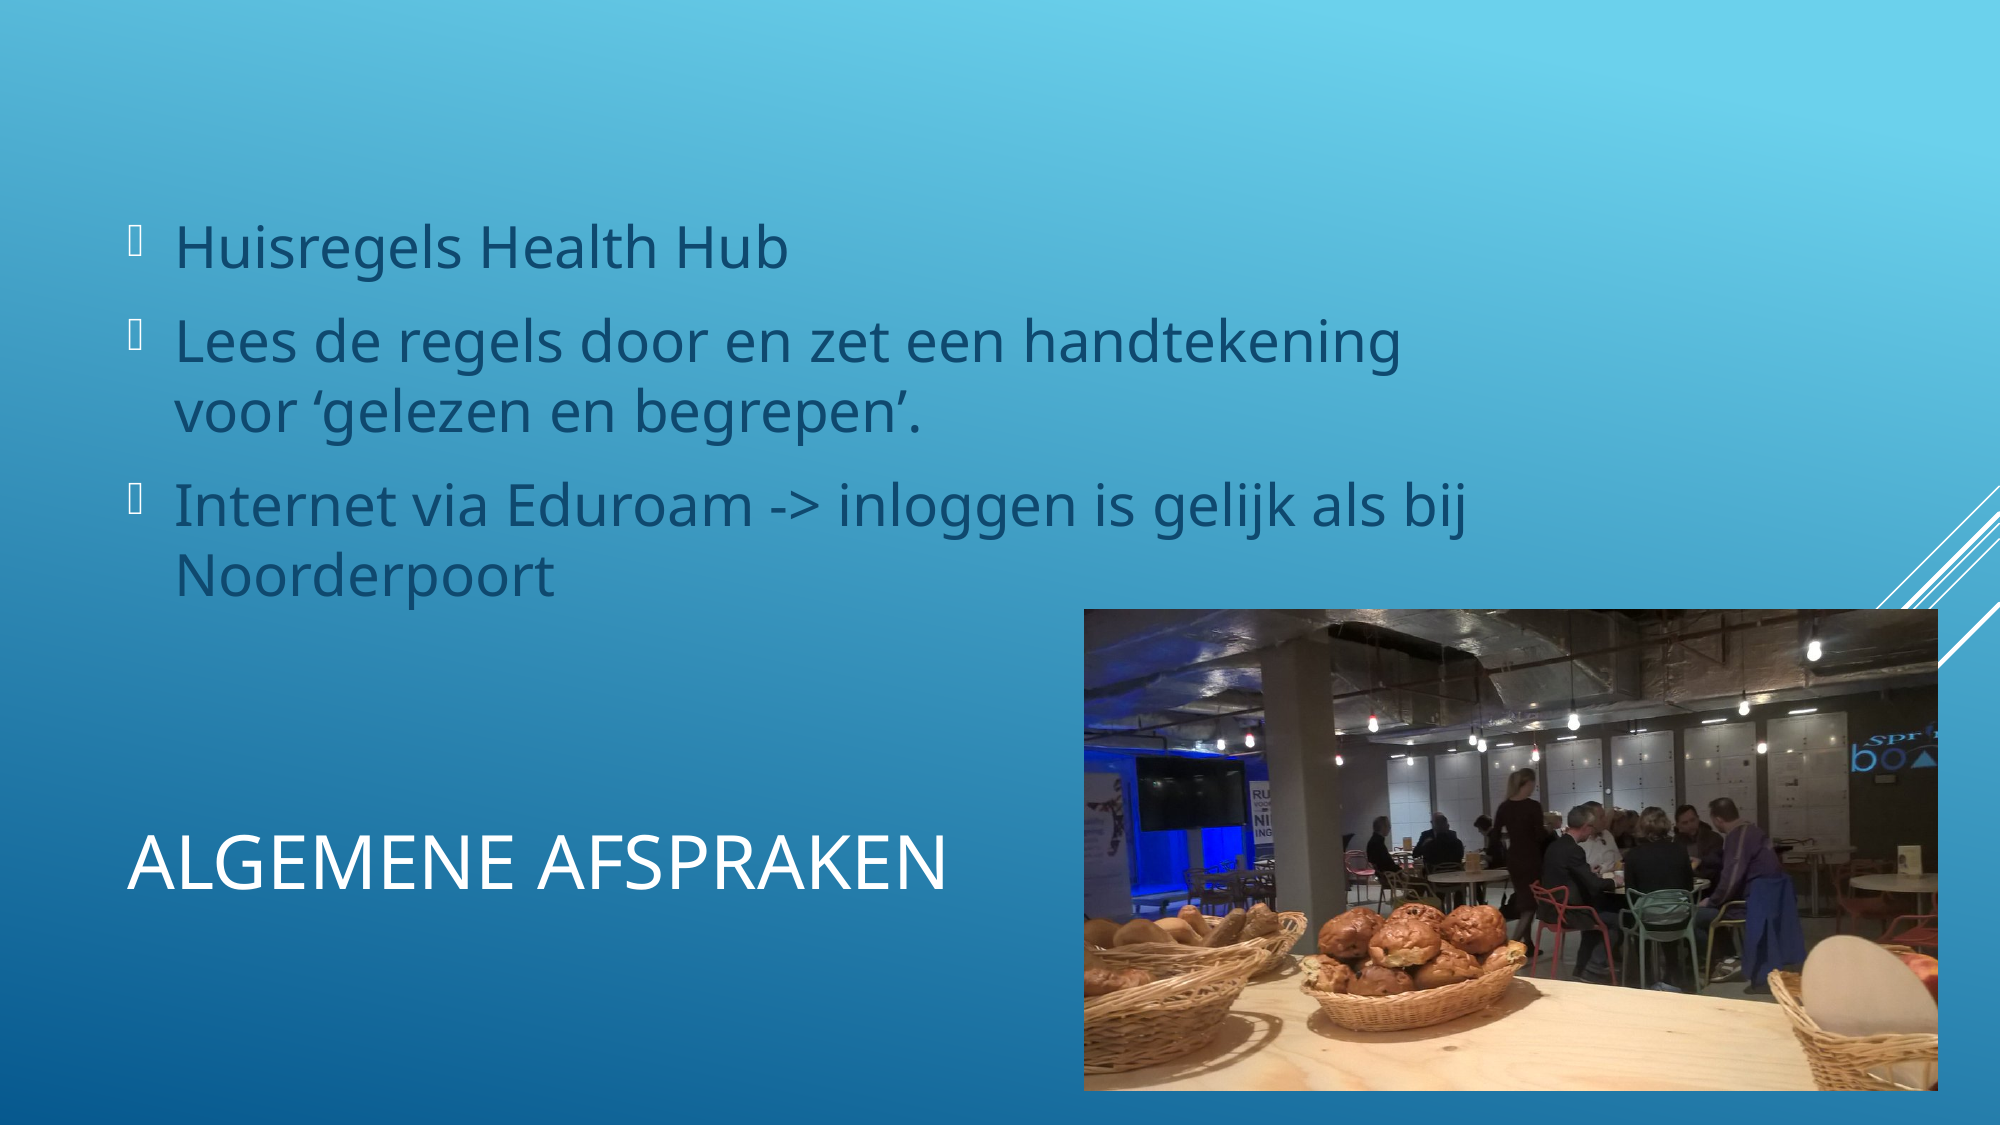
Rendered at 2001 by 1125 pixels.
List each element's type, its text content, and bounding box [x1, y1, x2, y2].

picture [1084, 609, 1938, 1091]
list Huisregels Health Hub Lees de regels door en zet een handtekening voor ‘gelezen en begrepen’. Internet via Eduroam -> inloggen is gelijk als bij Noorderpoort [112, 112, 1513, 706]
title Algemene afspraken [112, 736, 1084, 984]
